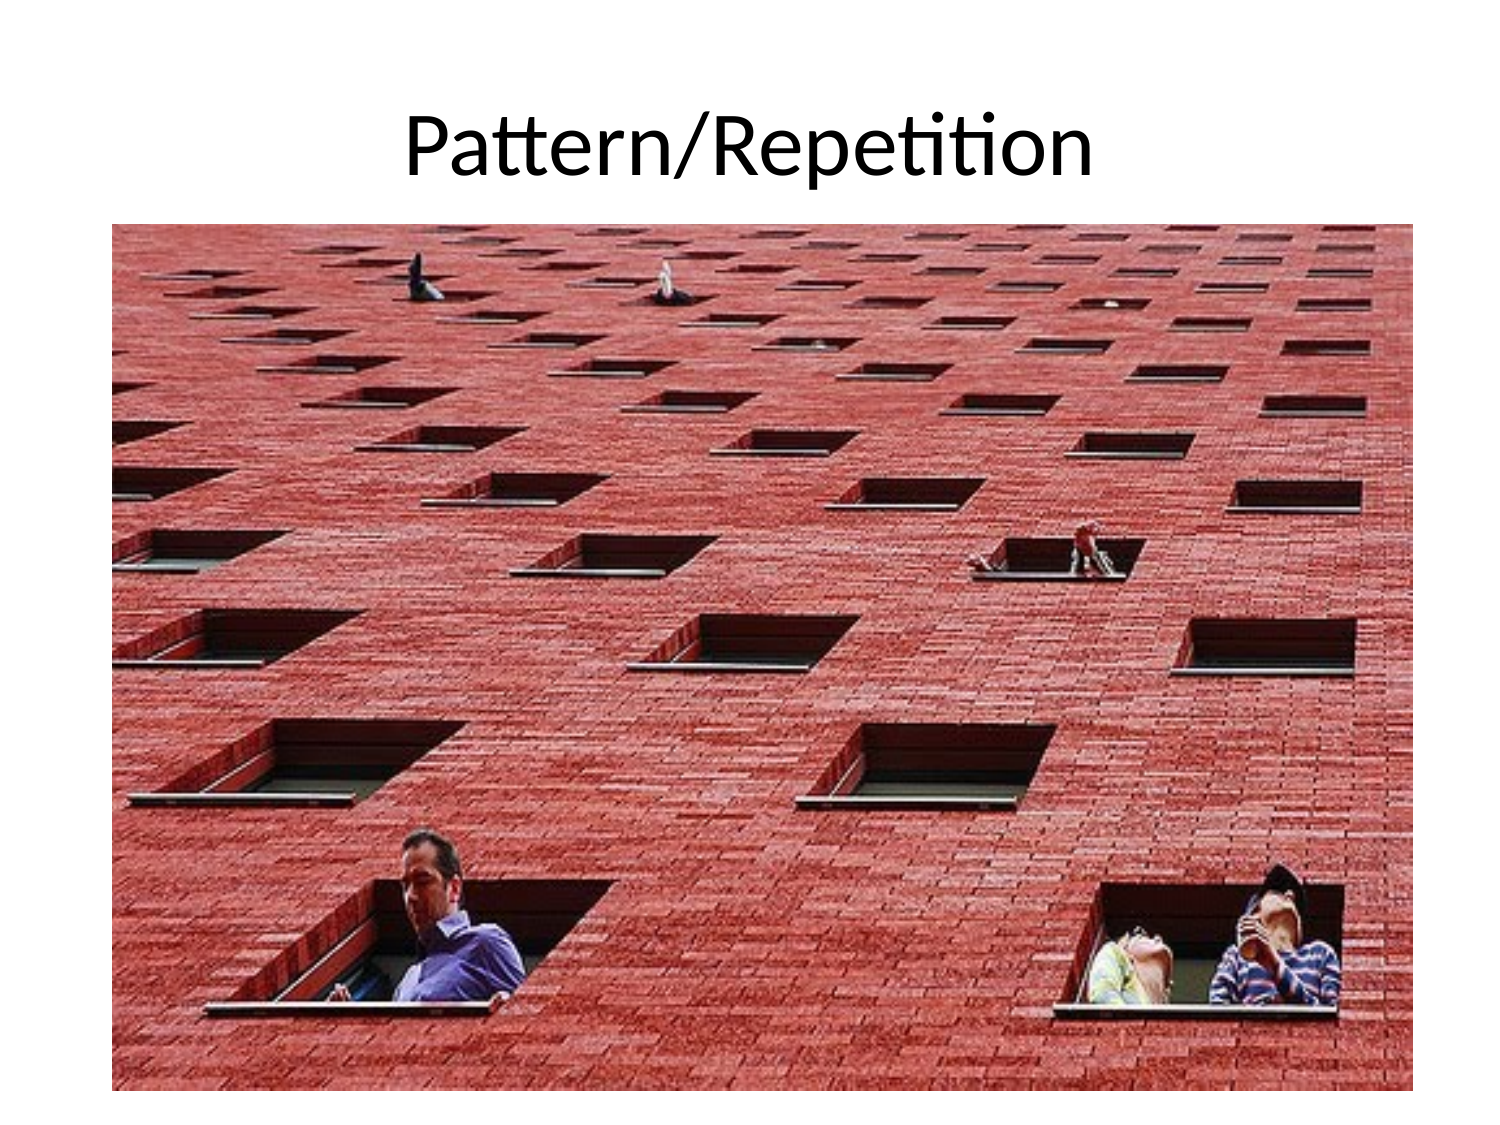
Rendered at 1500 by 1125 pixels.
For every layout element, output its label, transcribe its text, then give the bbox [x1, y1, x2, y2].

title Pattern/Repetition [75, 45, 1425, 233]
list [112, 224, 1413, 1092]
